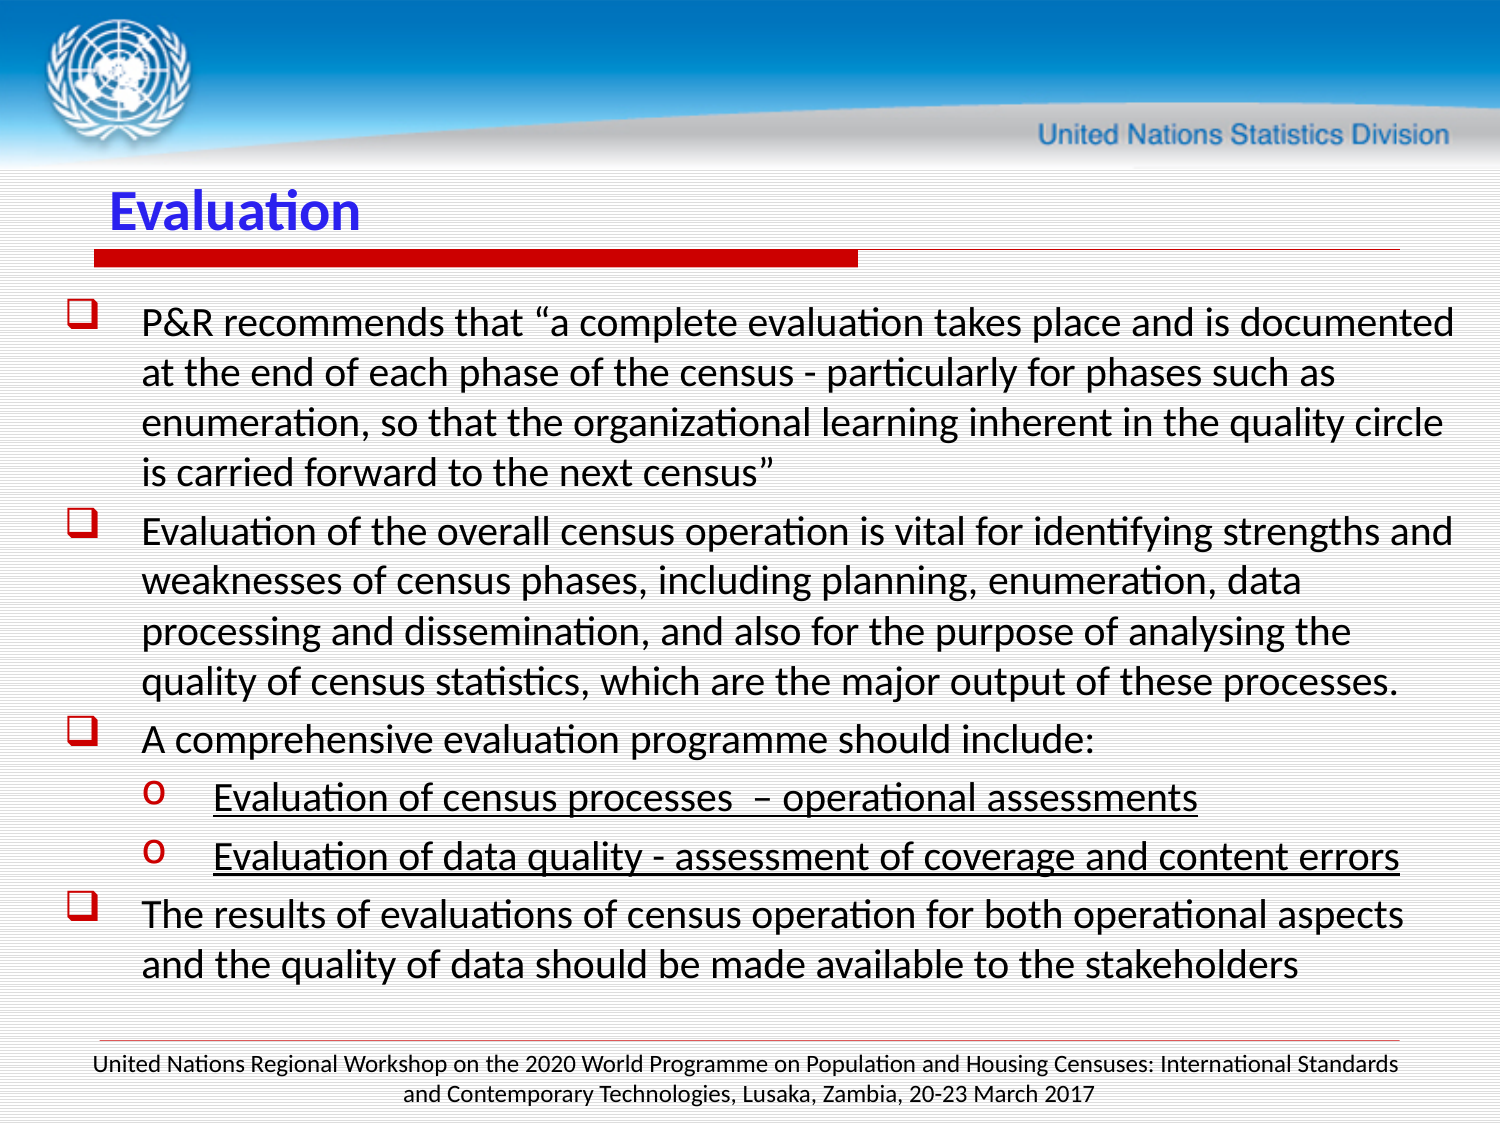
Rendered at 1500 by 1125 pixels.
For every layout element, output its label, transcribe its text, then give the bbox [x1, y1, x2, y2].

list P&R recommends that “a complete evaluation takes place and is documented at the end of each phase of the census - particularly for phases such as enumeration, so that the organizational learning inherent in the quality circle is carried forward to the next census” Evaluation of the overall census operation is vital for identifying strengths and weaknesses of census phases, including planning, enumeration, data processing and dissemination, and also for the purpose of analysing the quality of census statistics, which are the major output of these processes. A comprehensive evaluation programme should include: Evaluation of census processes – operational assessments Evaluation of data quality - assessment of coverage and content errors The results of evaluations of census operation for both operational aspects and the quality of data should be made available to the stakeholders [49, 287, 1478, 1021]
title Evaluation [94, 148, 1407, 250]
picture [0, 0, 1500, 169]
